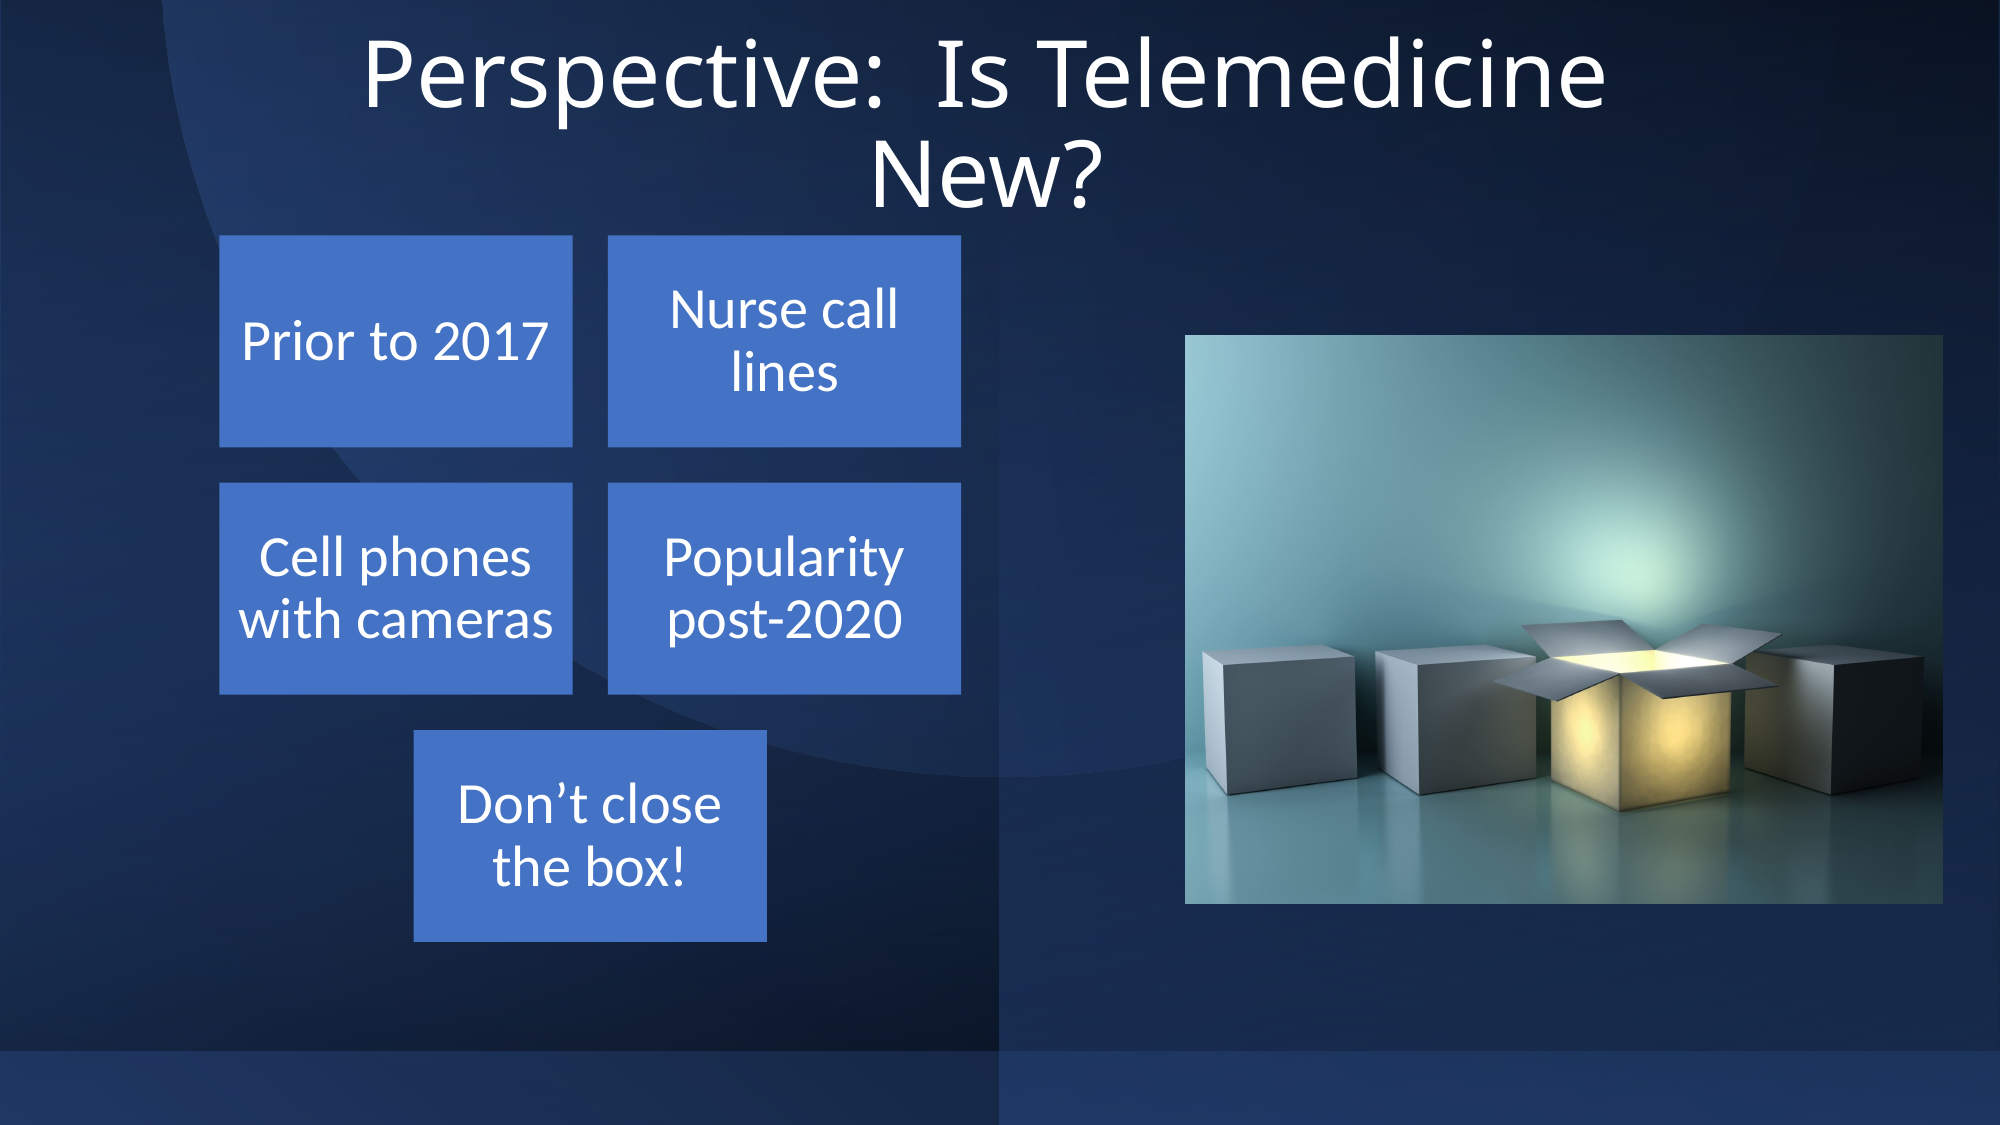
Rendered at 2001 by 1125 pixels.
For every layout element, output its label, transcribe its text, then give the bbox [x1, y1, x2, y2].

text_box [99, 235, 1082, 943]
title Perspective: Is Telemedicine New? [317, 19, 1654, 236]
text_box [160, 0, 1840, 774]
text_box [0, 0, 1999, 1125]
picture [1185, 335, 1943, 904]
